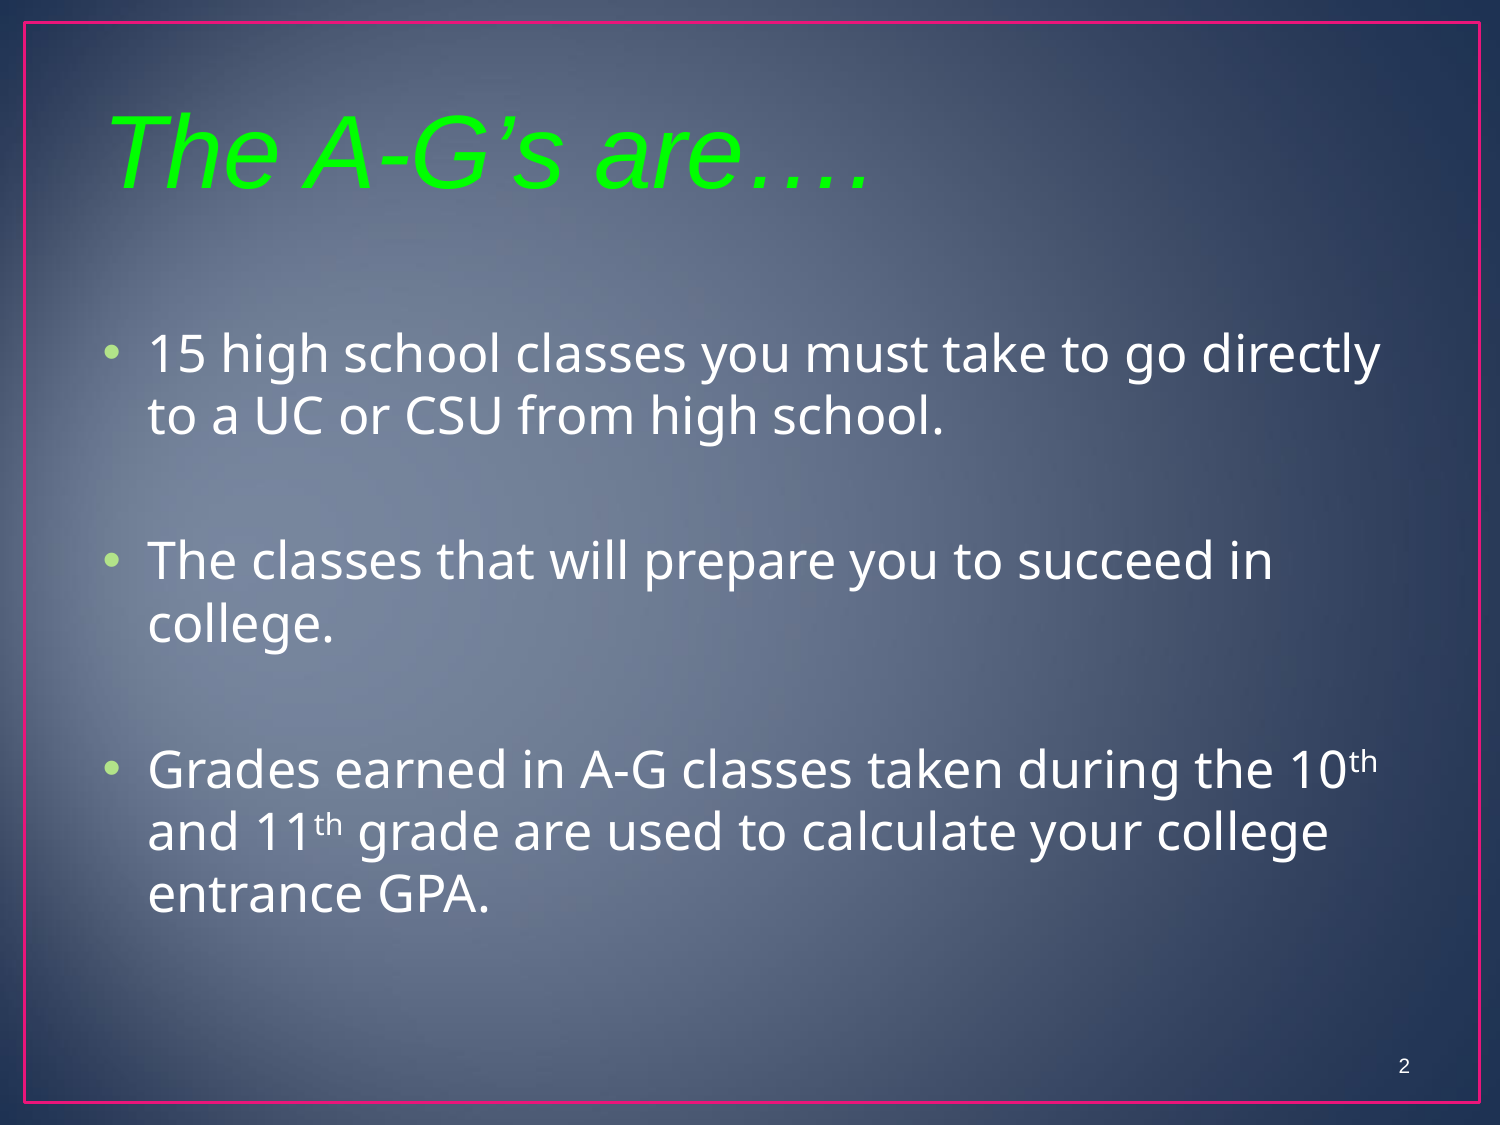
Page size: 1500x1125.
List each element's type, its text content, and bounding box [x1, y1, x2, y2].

slide_number 2 [1074, 1035, 1425, 1096]
list 15 high school classes you must take to go directly to a UC or CSU from high school. The classes that will prepare you to succeed in college. Grades earned in A-G classes taken during the 10th and 11th grade are used to calculate your college entrance GPA. [87, 312, 1438, 938]
picture [0, 0, 1500, 1125]
text_box The A-G’s are…. [87, 77, 1325, 217]
